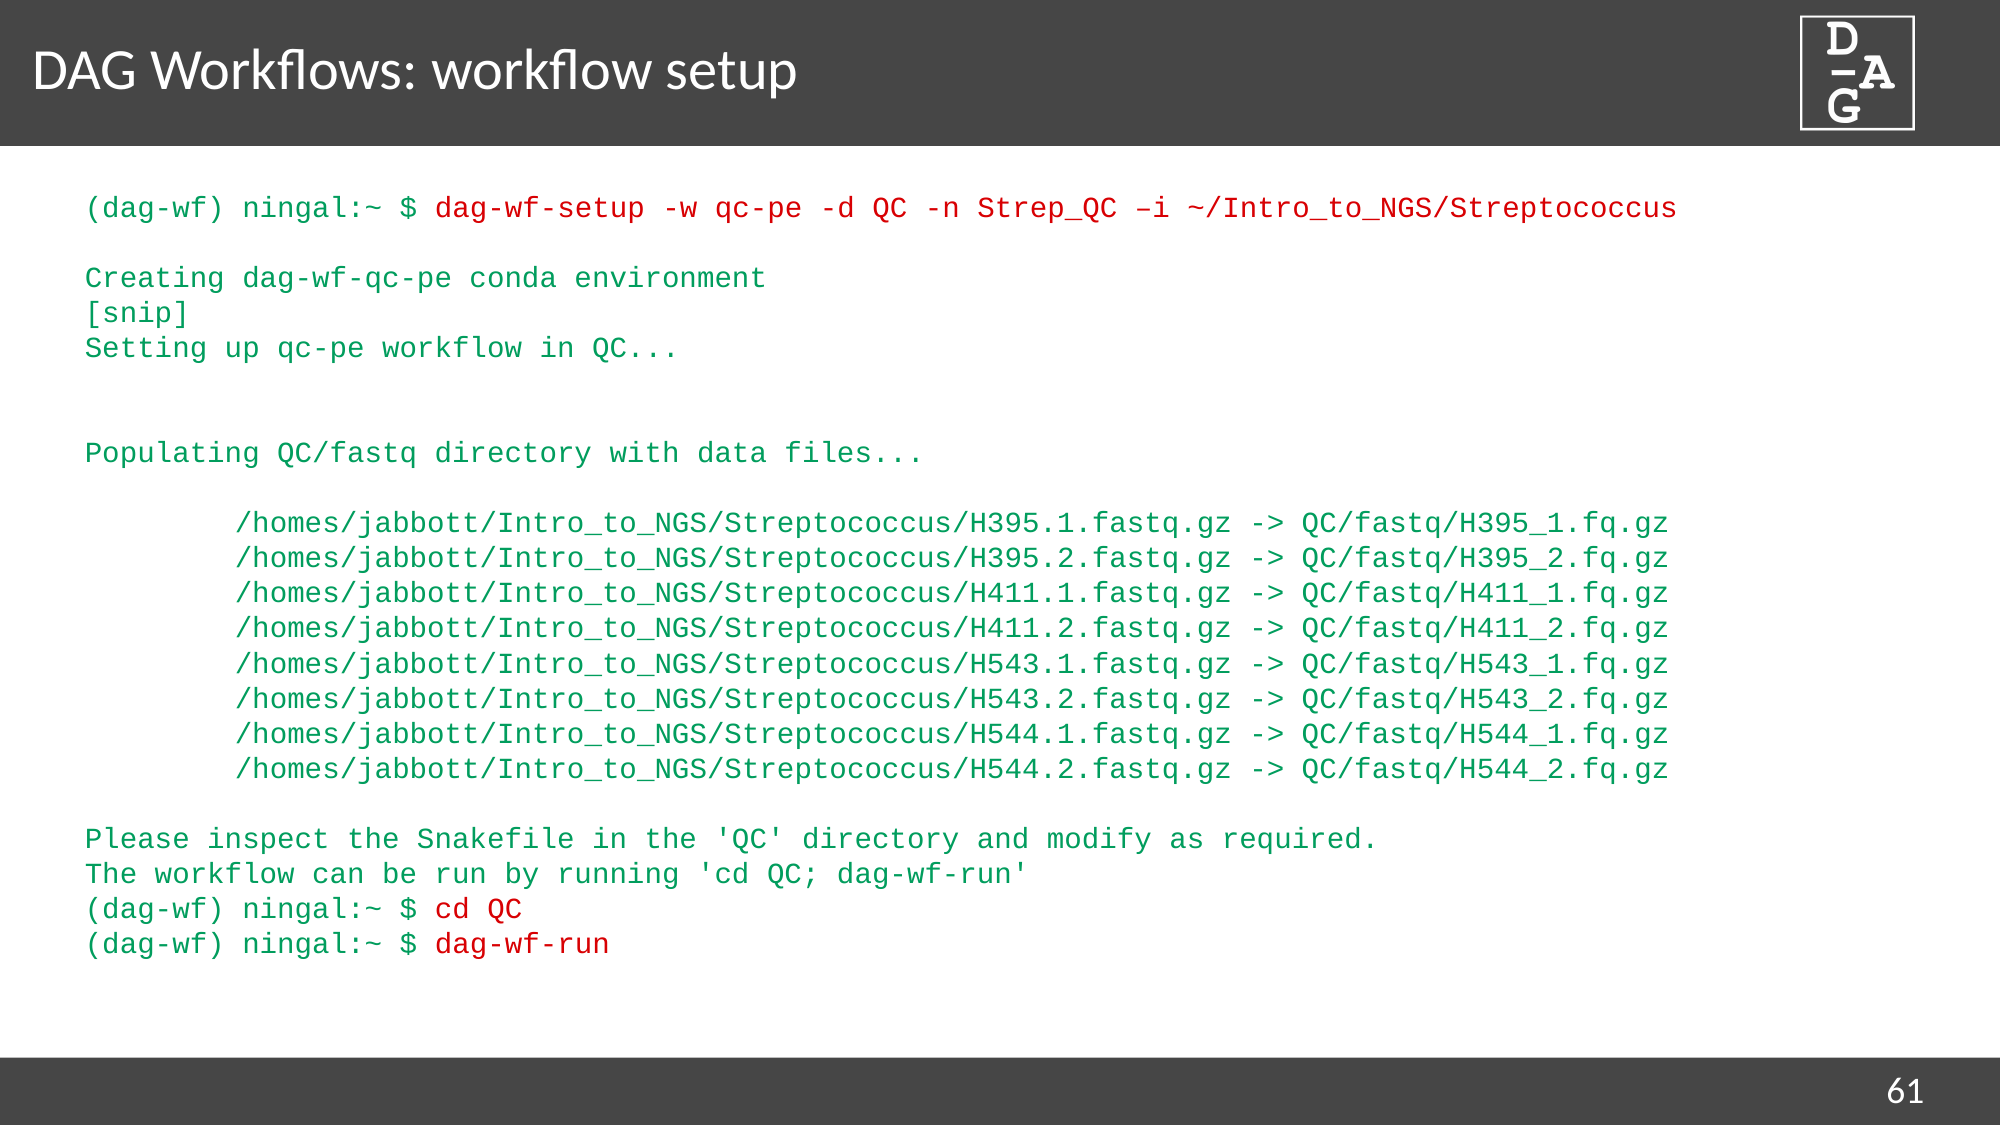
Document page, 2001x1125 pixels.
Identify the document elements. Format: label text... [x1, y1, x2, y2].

picture [1800, 15, 1916, 131]
list (dag-wf) ningal:~ $ dag-wf-setup -w qc-pe -d QC -n Strep_QC –i ~/Intro_to_NGS/Streptococcus Creating dag-wf-qc-pe conda environment [snip] Setting up qc-pe workflow in QC... Populating QC/fastq directory with data files... /homes/jabbott/Intro_to_NGS/Streptococcus/H395.1.fastq.gz -> QC/fastq/H395_1.fq.gz /homes/jabbott/Intro_to_NGS/Streptococcus/H395.2.fastq.gz -> QC/fastq/H395_2.fq.gz /homes/jabbott/Intro_to_NGS/Streptococcus/H411.1.fastq.gz -> QC/fastq/H411_1.fq.gz /homes/jabbott/Intro_to_NGS/Streptococcus/H411.2.fastq.gz -> QC/fastq/H411_2.fq.gz /homes/jabbott/Intro_to_NGS/Streptococcus/H543.1.fastq.gz -> QC/fastq/H543_1.fq.gz /homes/jabbott/Intro_to_NGS/Streptococcus/H543.2.fastq.gz -> QC/fastq/H543_2.fq.gz /homes/jabbott/Intro_to_NGS/Streptococcus/H544.1.fastq.gz -> QC/fastq/H544_1.fq.gz /homes/jabbott/Intro_to_NGS/Streptococcus/H544.2.fastq.gz -> QC/fastq/H544_2.fq.gz Please inspect the Snakefile in the 'QC' directory and modify as required. The workflow can be run by running 'cd QC; dag-wf-run' (dag-wf) ningal:~ $ cd QC (dag-wf) ningal:~ $ dag-wf-run [84, 180, 1916, 1031]
title DAG Workflows: workflow setup [32, 24, 1760, 122]
slide_number 61 [1871, 1058, 1978, 1096]
